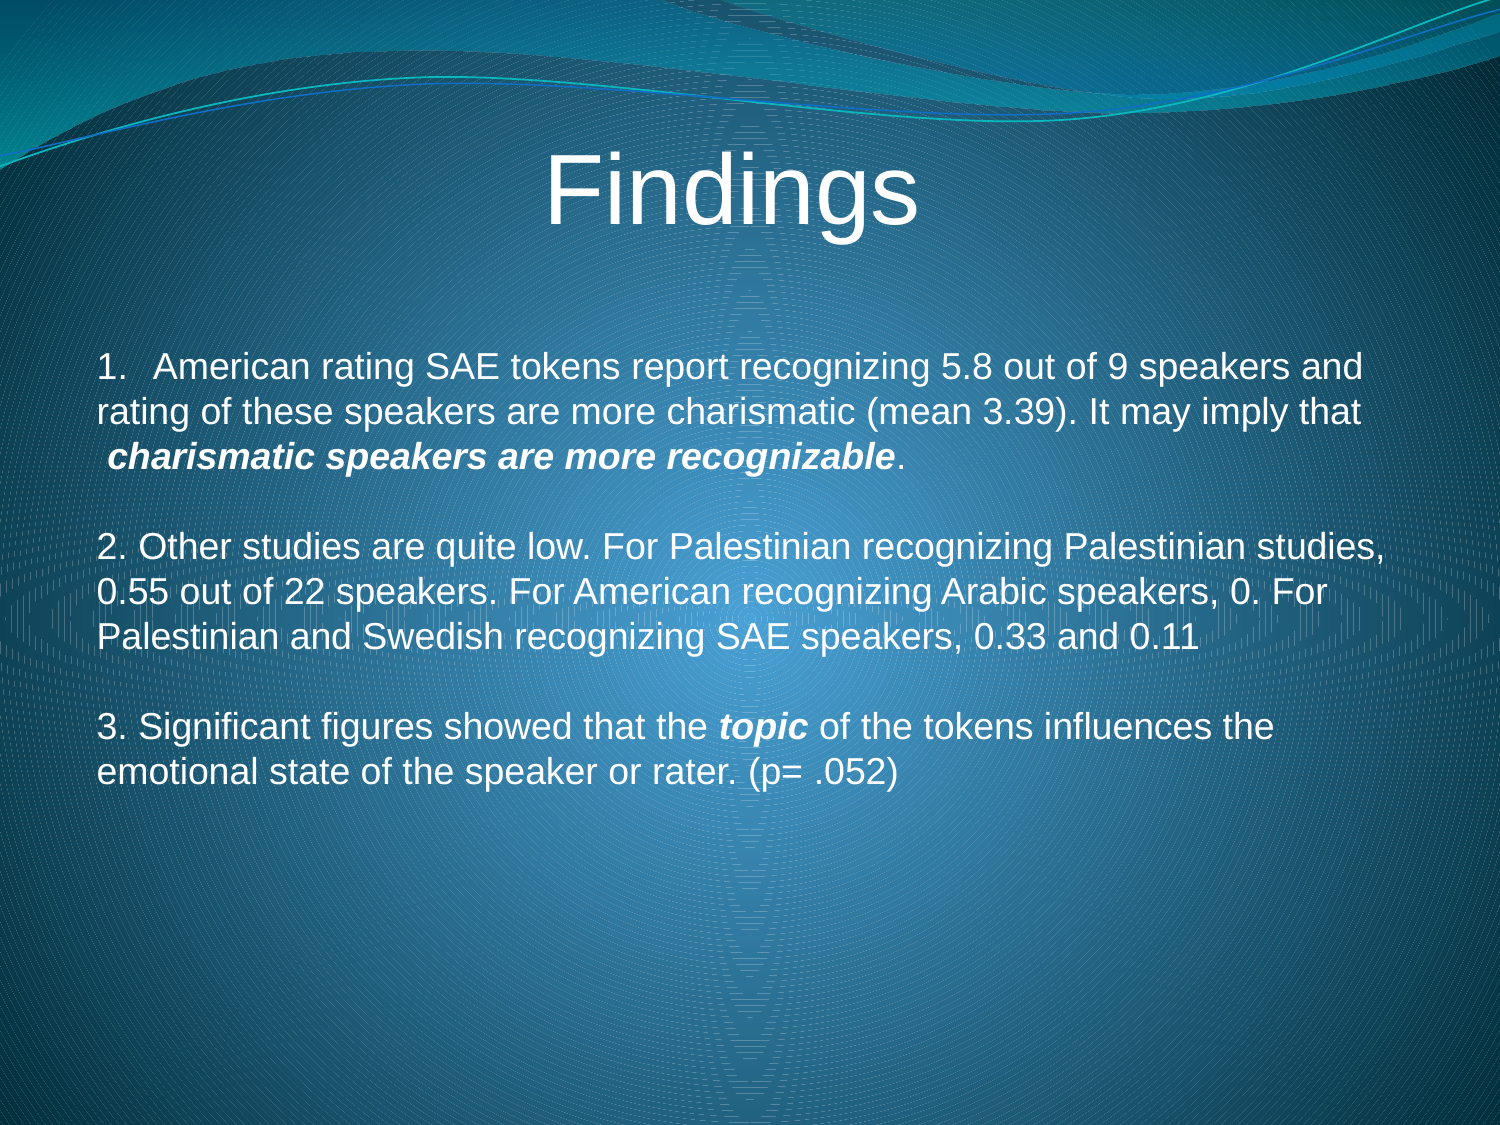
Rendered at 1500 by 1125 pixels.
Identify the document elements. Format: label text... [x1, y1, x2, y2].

text_box American rating SAE tokens report recognizing 5.8 out of 9 speakers and rating of these speakers are more charismatic (mean 3.39). It may imply that charismatic speakers are more recognizable. 2. Other studies are quite low. For Palestinian recognizing Palestinian studies, 0.55 out of 22 speakers. For American recognizing Arabic speakers, 0. For Palestinian and Swedish recognizing SAE speakers, 0.33 and 0.11 3. Significant figures showed that the topic of the tokens influences the emotional state of the speaker or rater. (p= .052) [81, 334, 1430, 1025]
text_box Findings [246, 117, 1219, 252]
